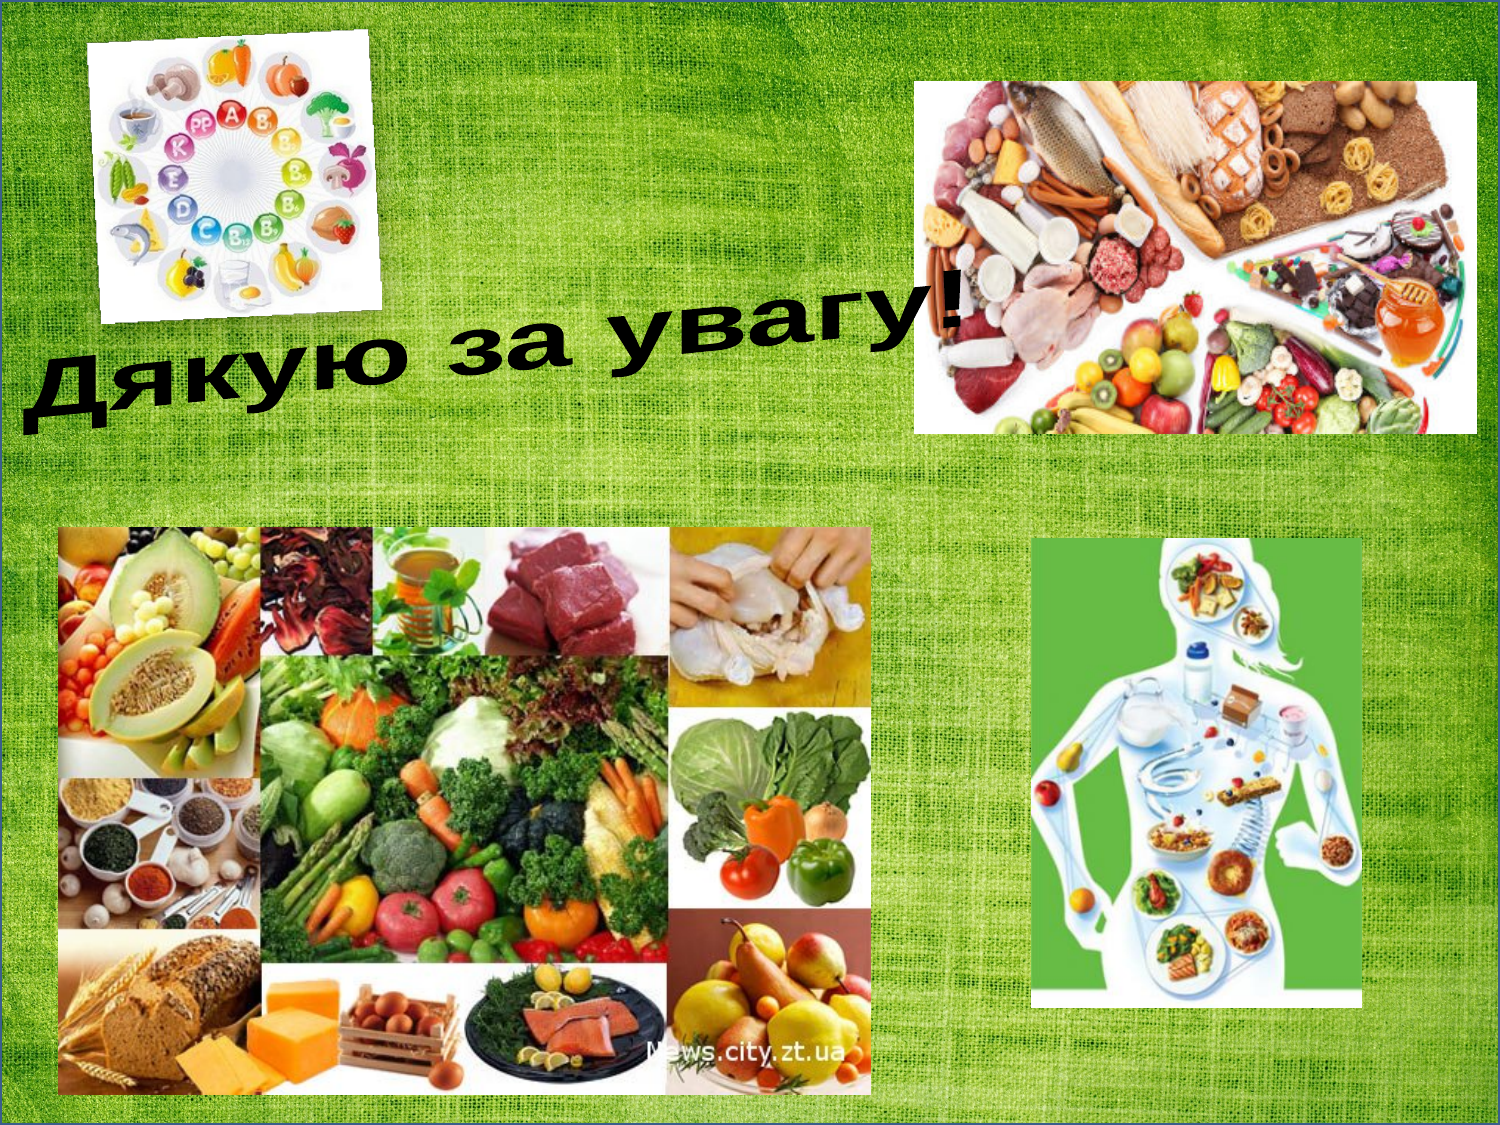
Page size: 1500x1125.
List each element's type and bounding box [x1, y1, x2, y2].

picture [58, 527, 871, 1095]
text_box [0, 0, 1500, 1125]
picture [87, 30, 382, 324]
picture [1031, 538, 1363, 1008]
picture [913, 81, 1477, 434]
